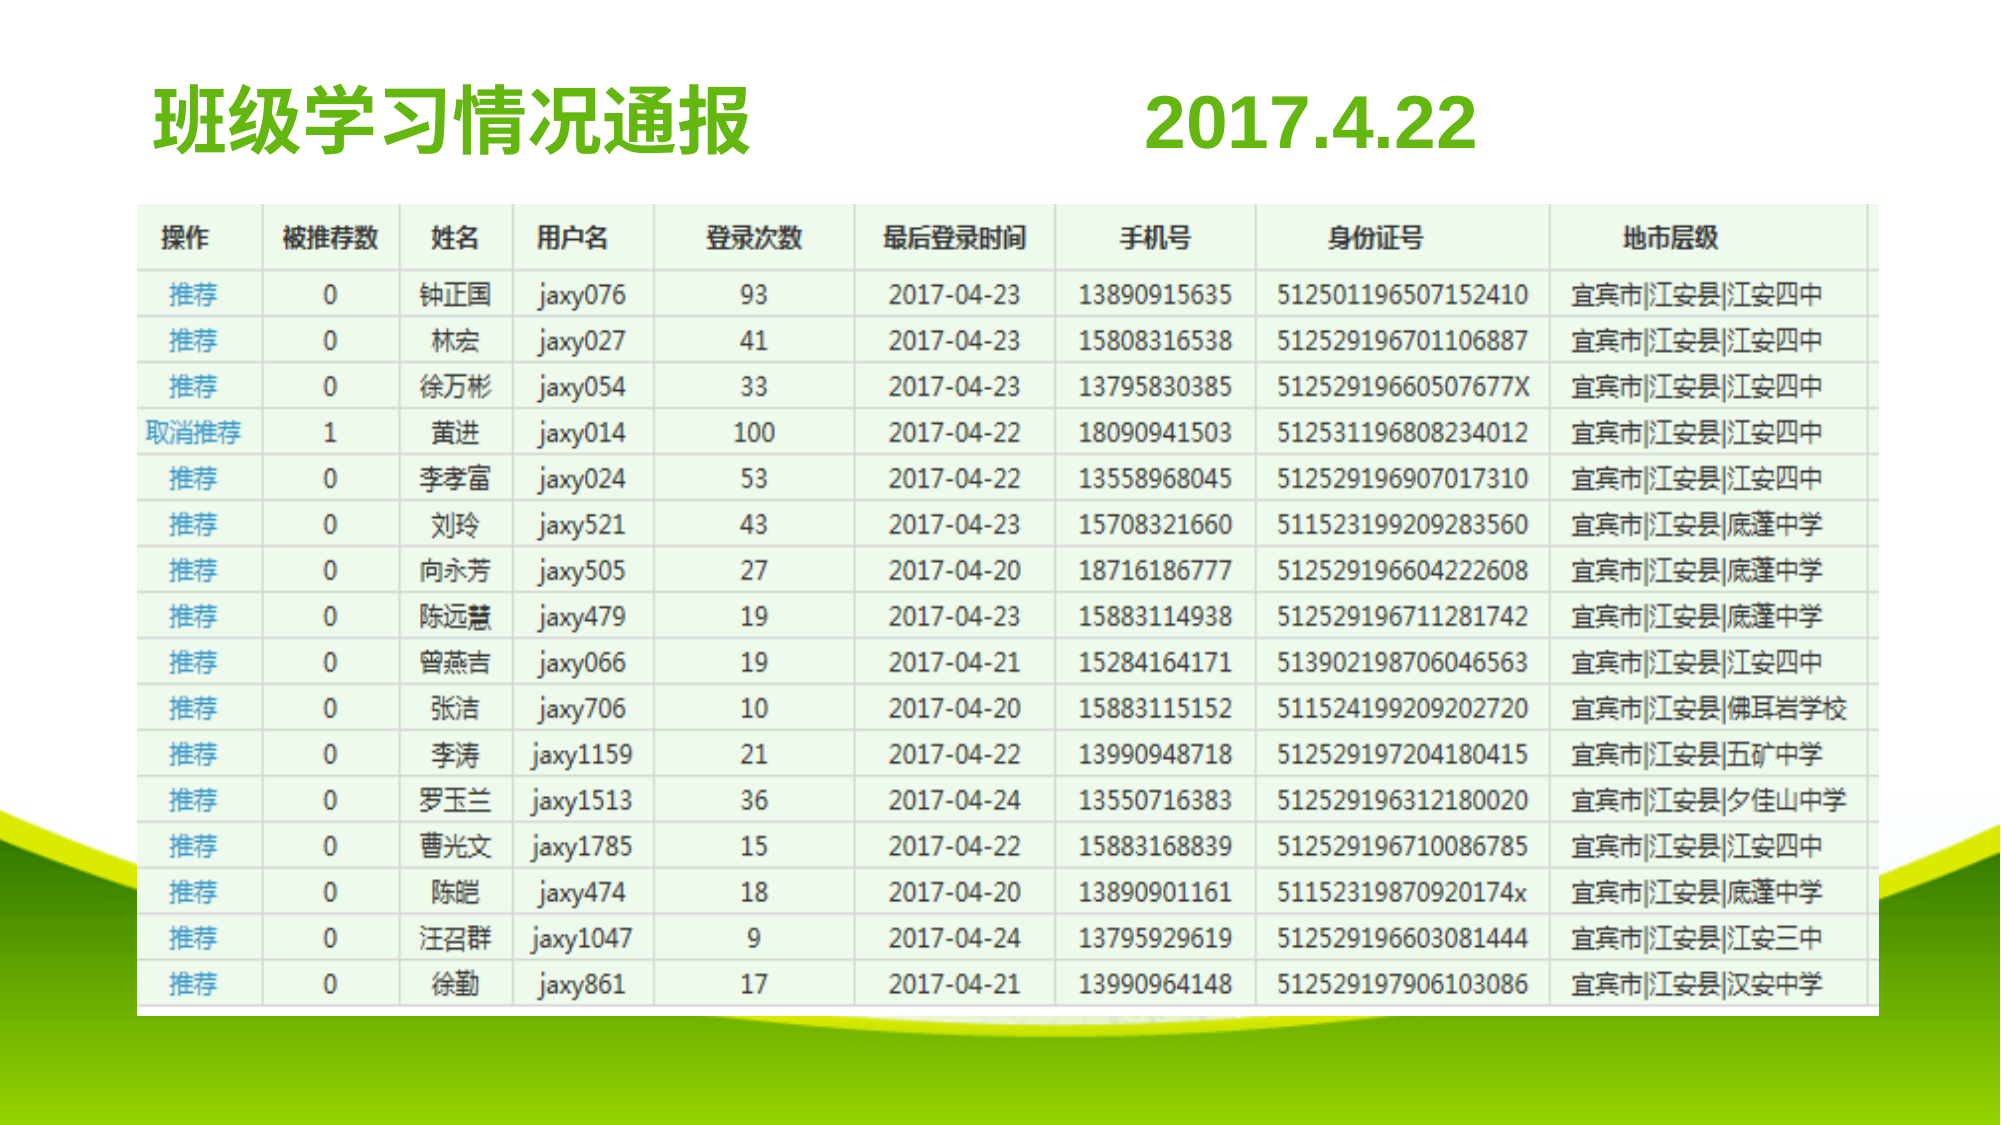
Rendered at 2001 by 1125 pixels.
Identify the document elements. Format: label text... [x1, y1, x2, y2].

picture [0, 204, 2000, 1125]
title 班级学习情况通报 2017.4.22 [137, 59, 1863, 188]
